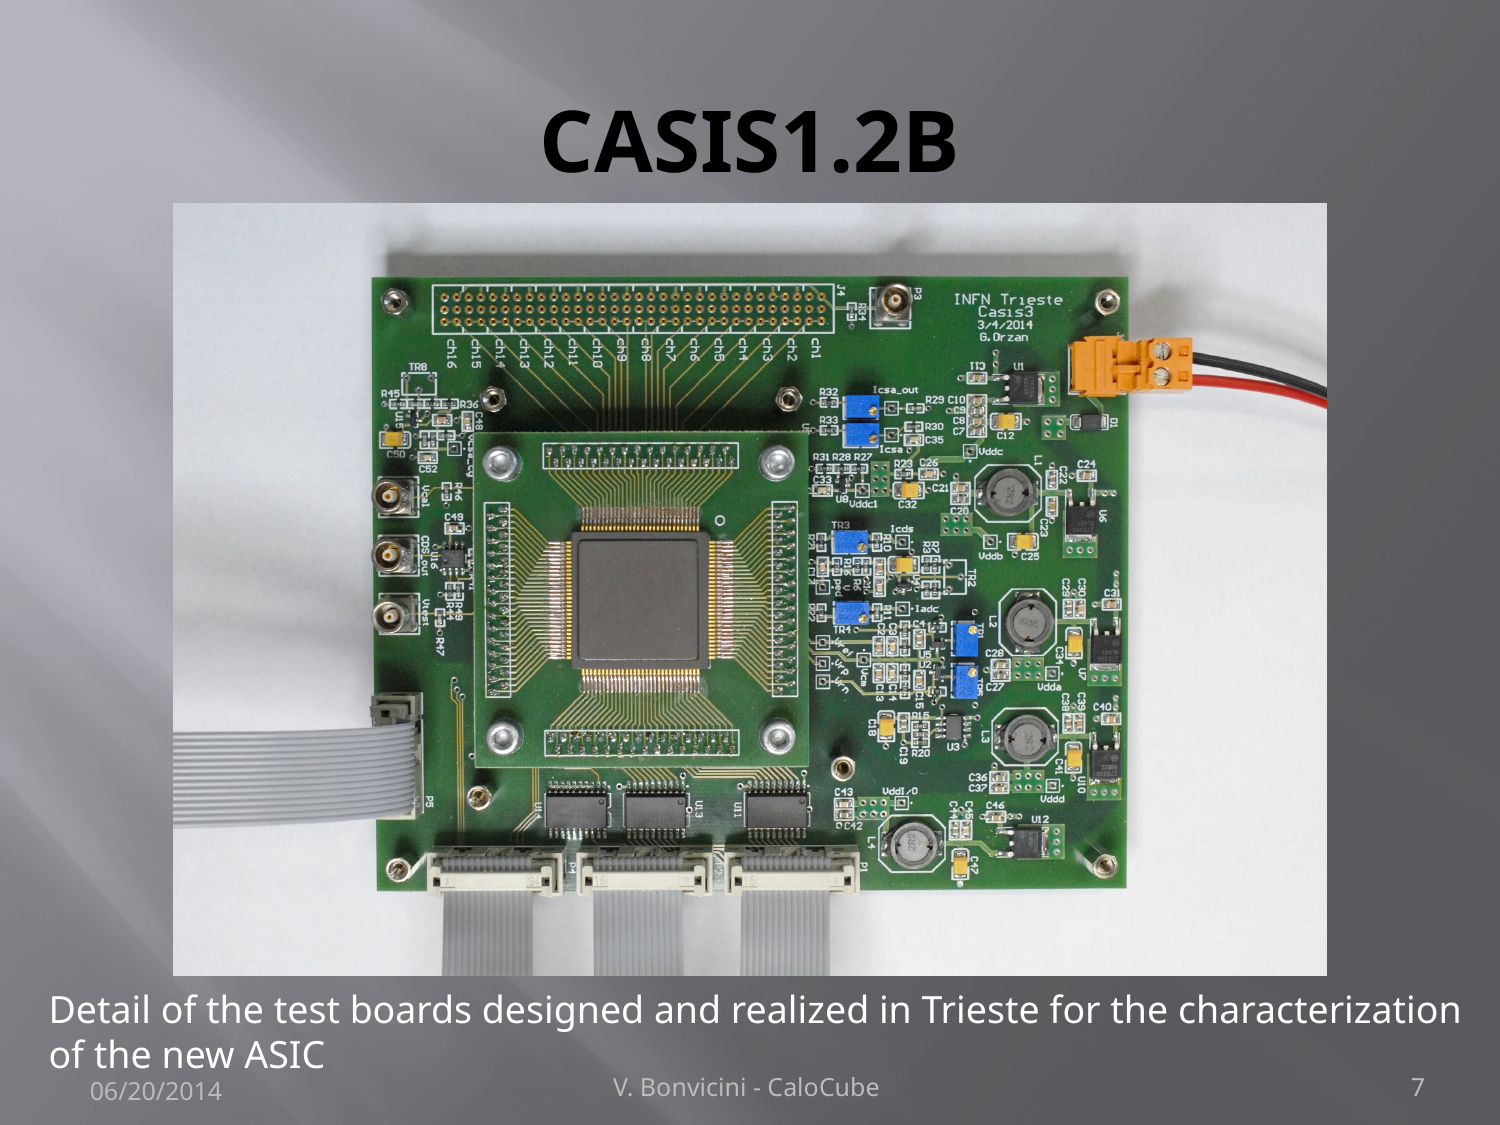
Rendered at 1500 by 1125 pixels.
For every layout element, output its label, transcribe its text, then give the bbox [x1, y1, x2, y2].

title CASIS1.2B [75, 45, 1425, 233]
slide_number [75, 1083, 425, 1113]
slide_number 7 [1299, 1083, 1425, 1113]
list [172, 203, 1328, 976]
footer V. Bonvicini - CaloCube [512, 1083, 988, 1113]
text_box Detail of the test boards designed and realized in Trieste for the characterization of the new ASIC [33, 978, 1479, 1083]
